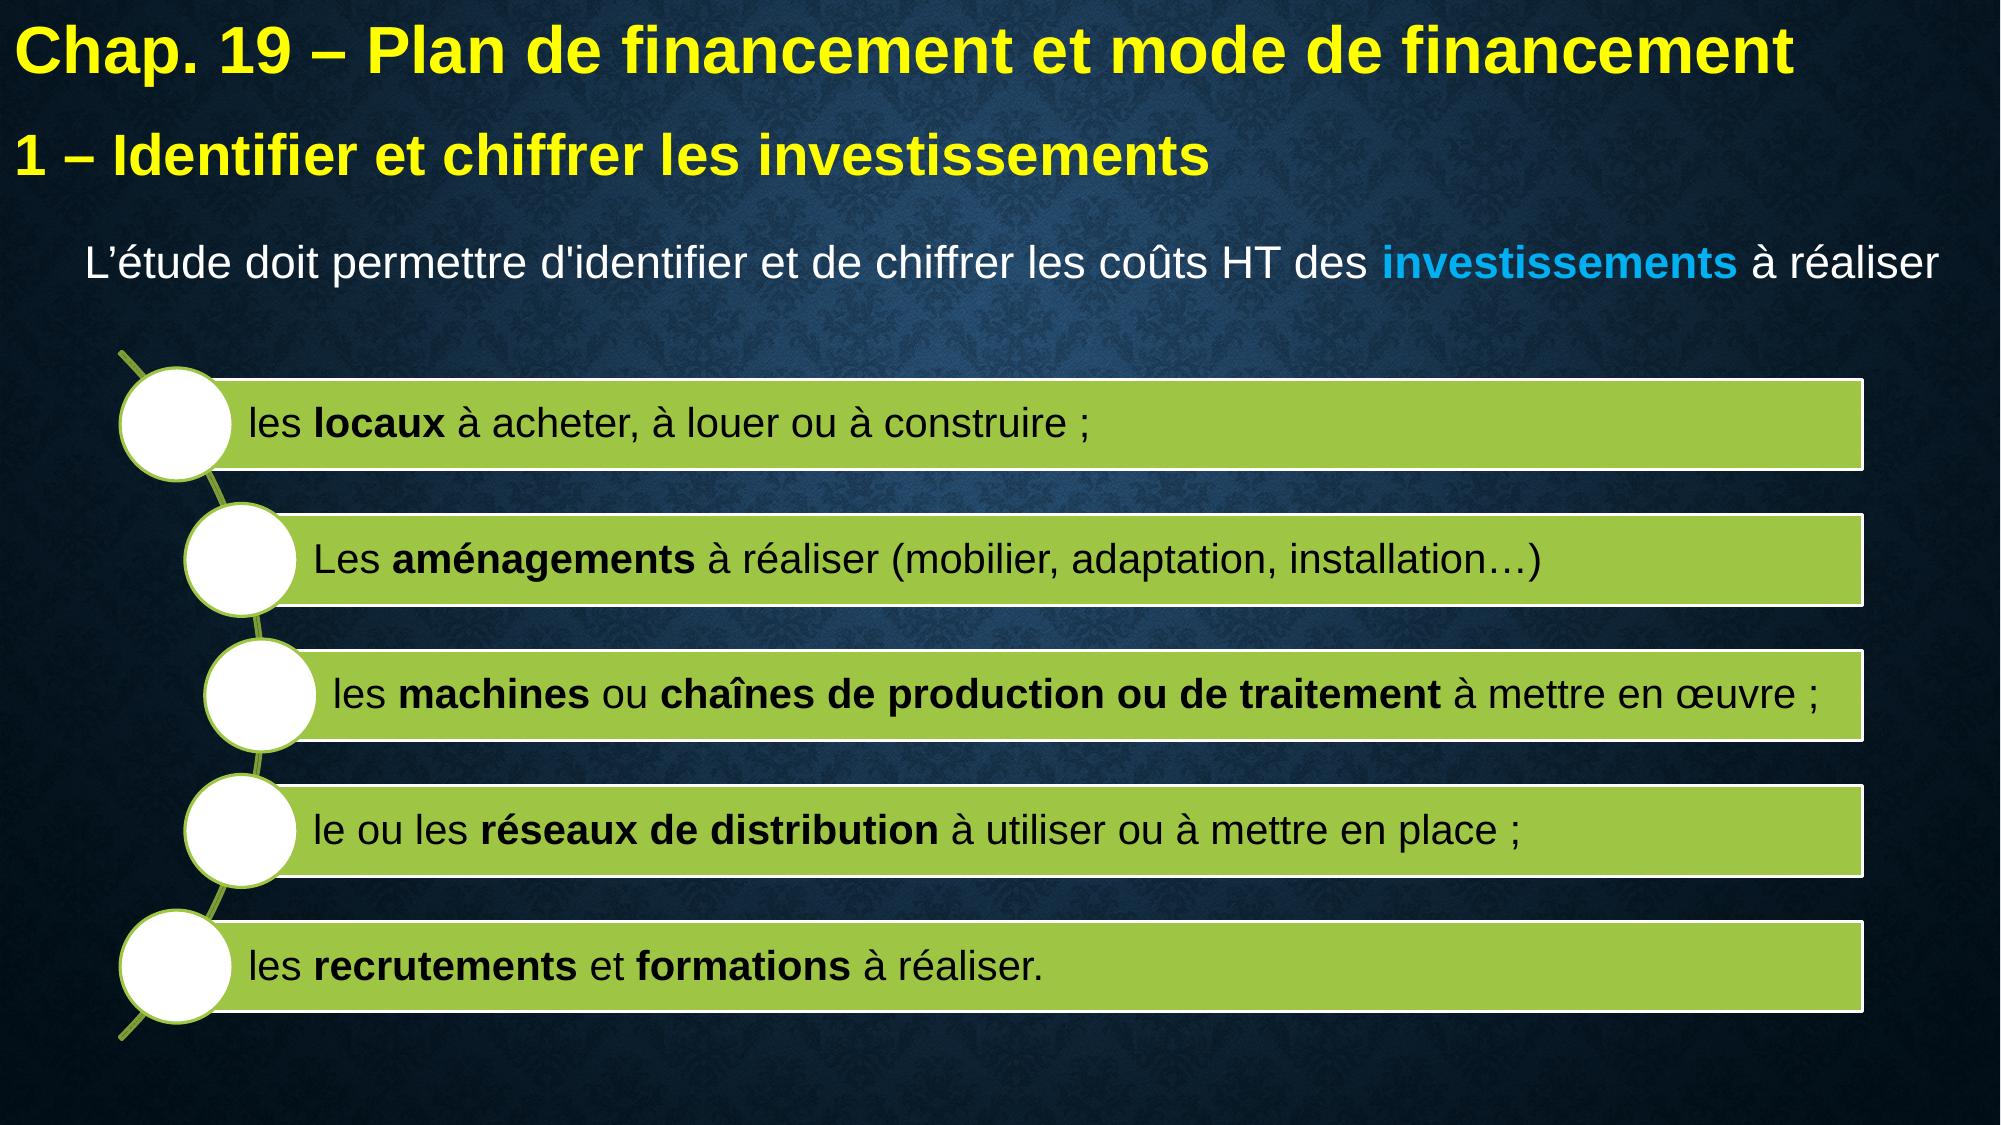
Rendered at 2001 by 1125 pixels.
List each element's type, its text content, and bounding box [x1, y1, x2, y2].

text_box L’étude doit permettre d'identifier et de chiffrer les coûts HT des investissements à réaliser [68, 225, 1956, 296]
text_box Chap. 19 – Plan de financement et mode de financement [0, 0, 1970, 95]
text_box 1 – Identifier et chiffrer les investissements [0, 109, 1817, 195]
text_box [107, 333, 1874, 1058]
